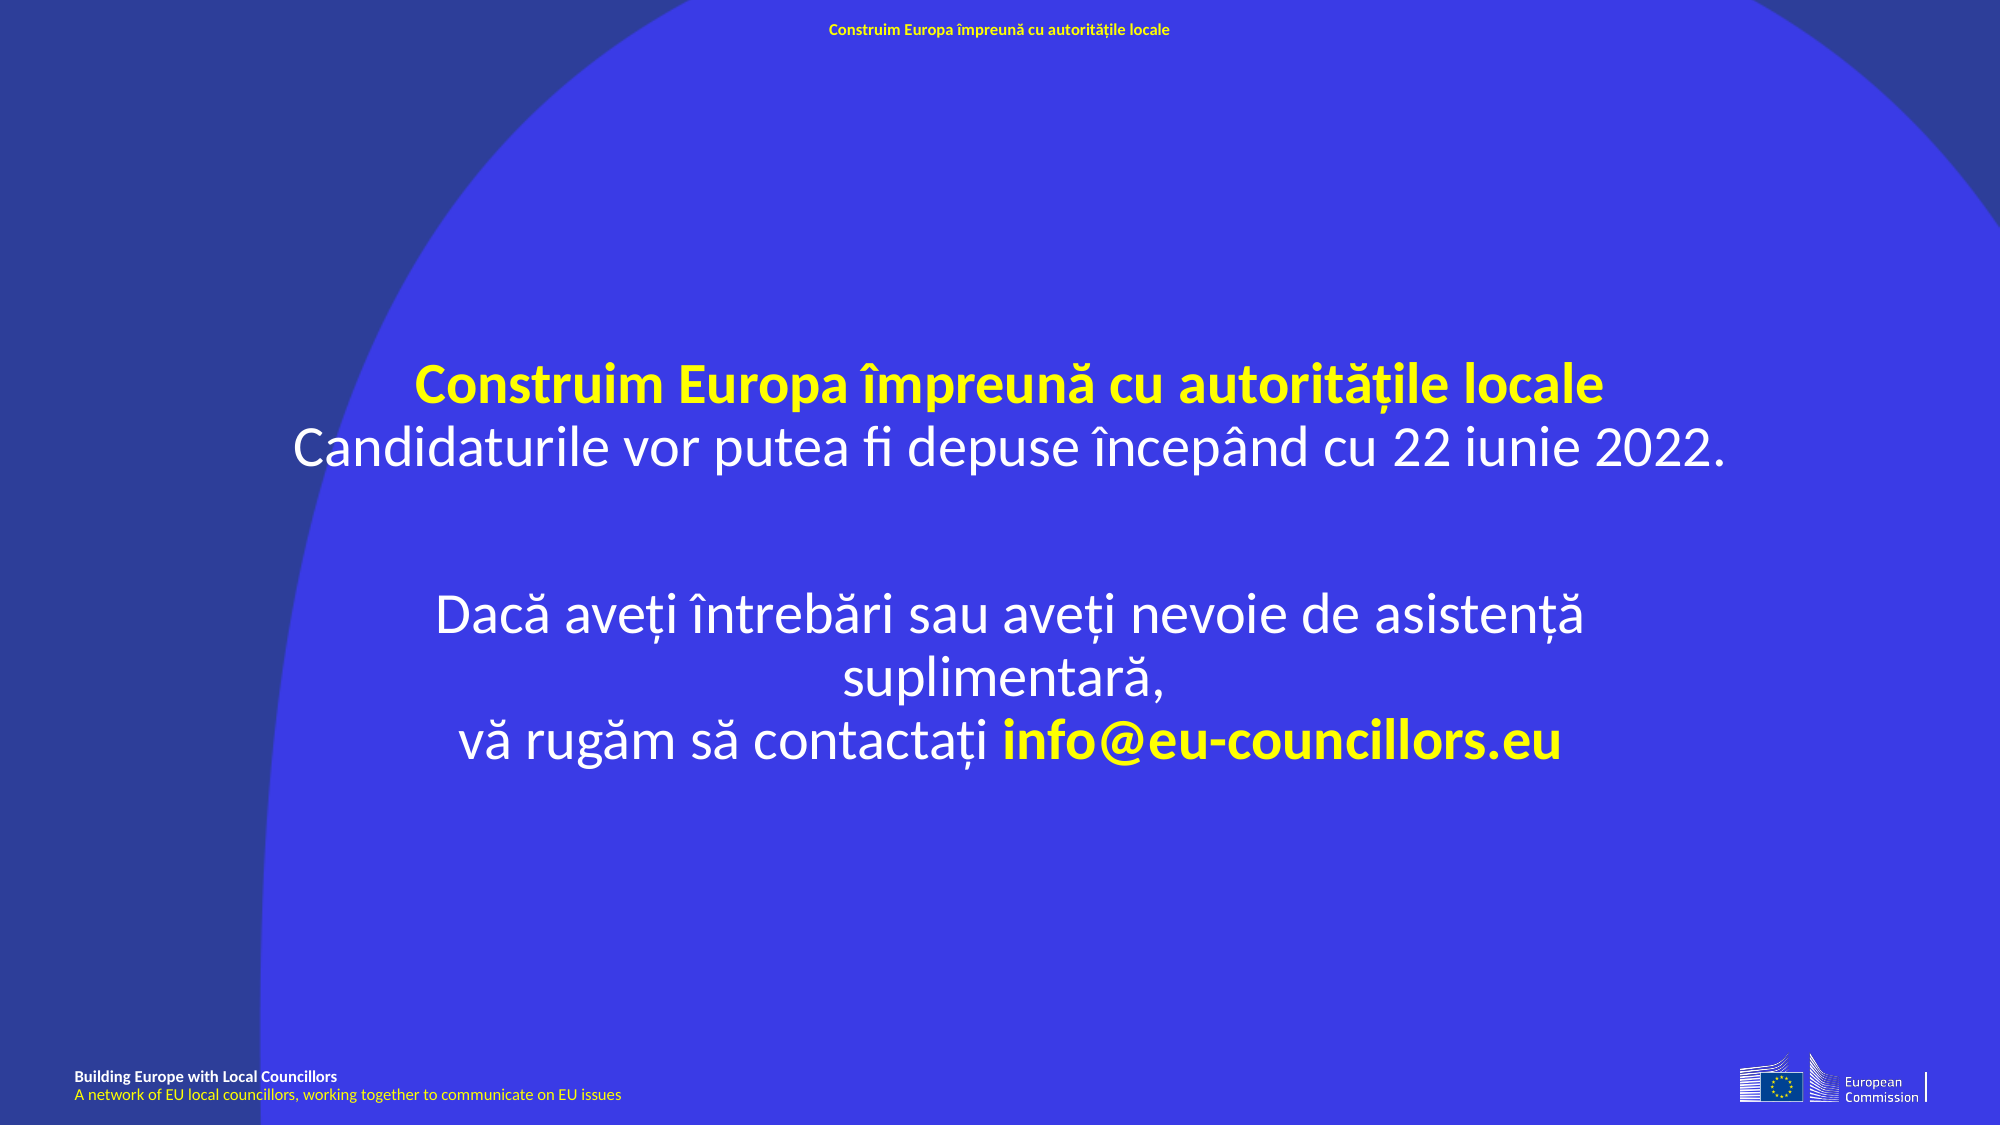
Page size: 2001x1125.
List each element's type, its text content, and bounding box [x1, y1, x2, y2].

title Construim Europa împreună cu autoritățile locale [72, 0, 1928, 61]
list Construim Europa împreună cu autoritățile locale Candidaturile vor putea fi depuse începând cu 22 iunie 2022. Dacă aveți întrebări sau aveți nevoie de asistență suplimentară, vă rugăm să contactați info@eu-councillors.eu [269, 61, 1752, 1065]
picture [0, 0, 2000, 1125]
